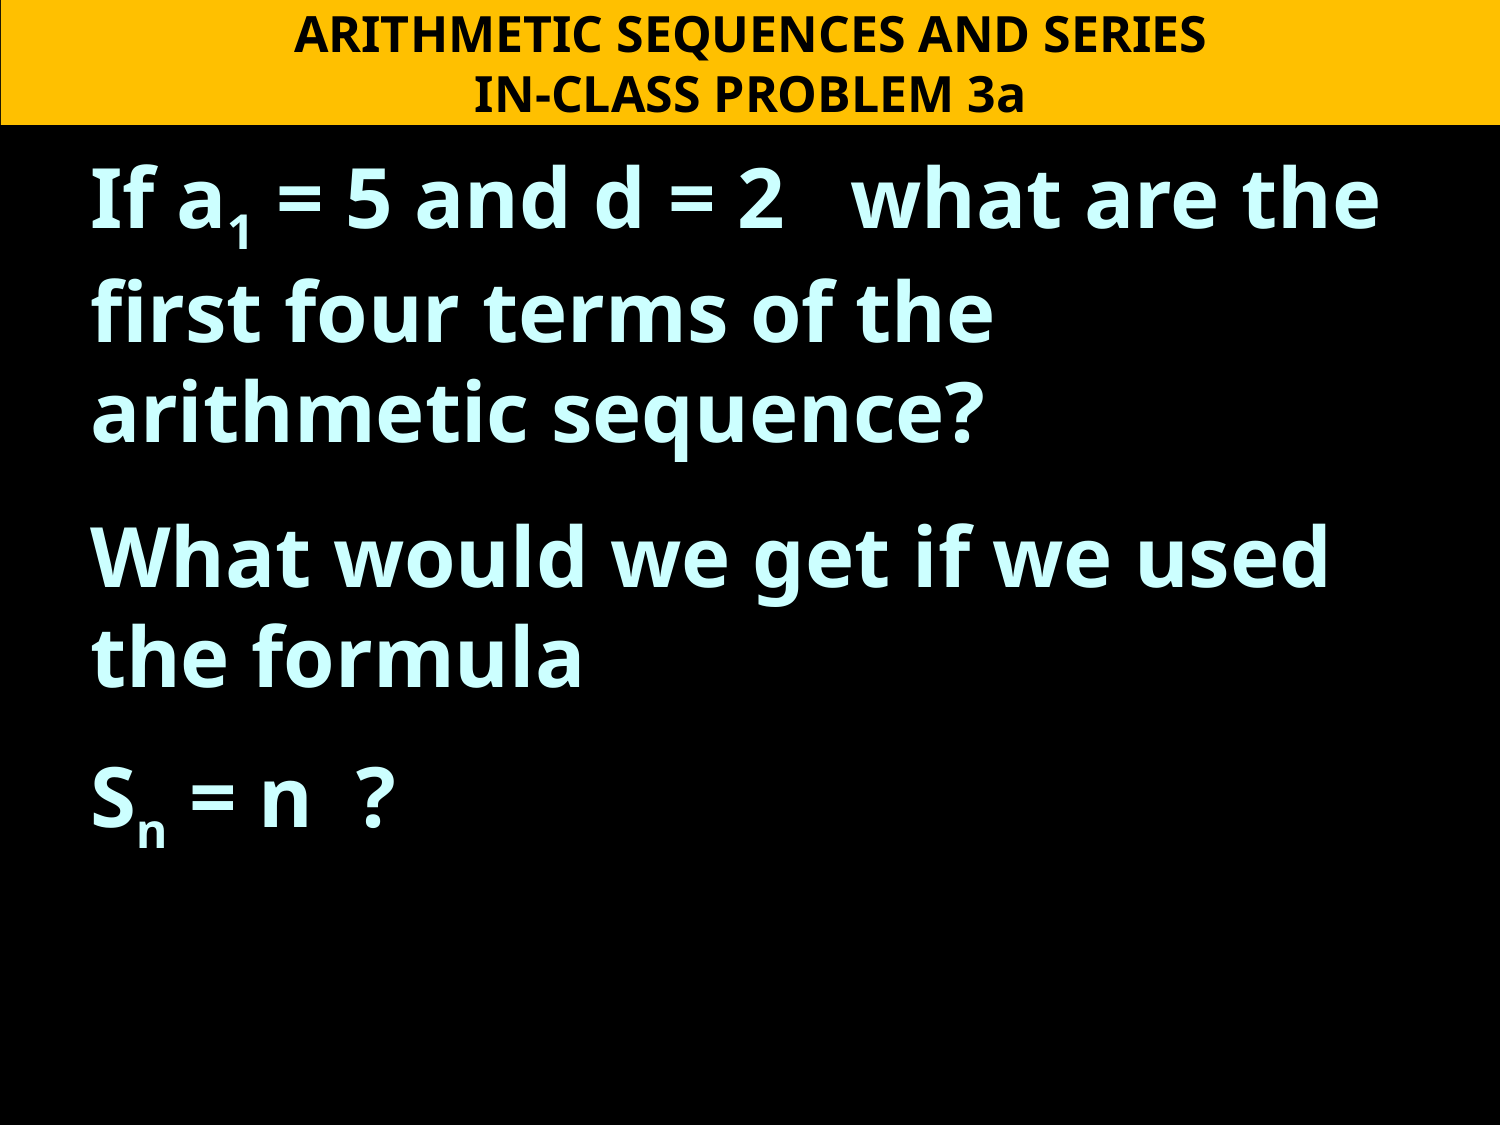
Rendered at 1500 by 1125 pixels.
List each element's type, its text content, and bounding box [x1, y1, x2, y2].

text_box ARITHMETIC SEQUENCES AND SERIES IN-CLASS PROBLEM 3a [0, 0, 1500, 125]
